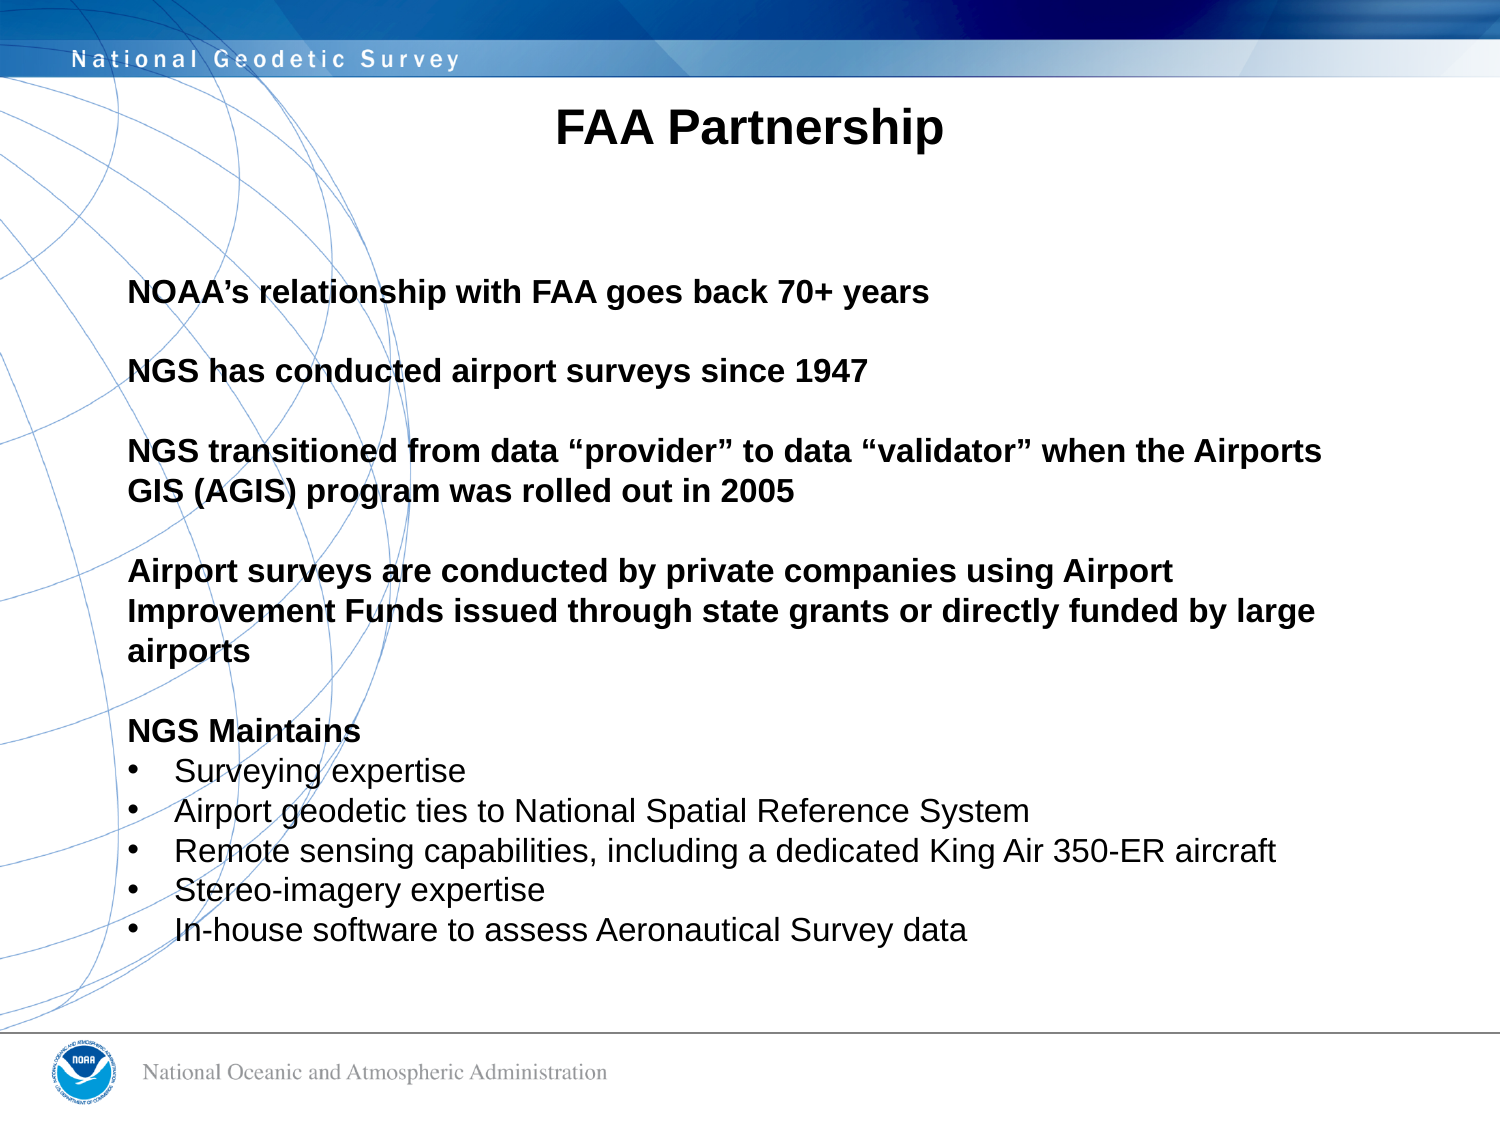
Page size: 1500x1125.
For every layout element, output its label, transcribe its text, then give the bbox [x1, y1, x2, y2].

picture [0, 0, 1500, 62]
picture [0, 188, 1500, 1125]
text_box NOAA’s relationship with FAA goes back 70+ years NGS has conducted airport surveys since 1947 NGS transitioned from data “provider” to data “validator” when the Airports GIS (AGIS) program was rolled out in 2005 Airport surveys are conducted by private companies using Airport Improvement Funds issued through state grants or directly funded by large airports NGS Maintains Surveying expertise Airport geodetic ties to National Spatial Reference System Remote sensing capabilities, including a dedicated King Air 350-ER aircraft Stereo-imagery expertise In-house software to assess Aeronautical Survey data [112, 262, 1400, 956]
title FAA Partnership [0, 62, 1500, 188]
